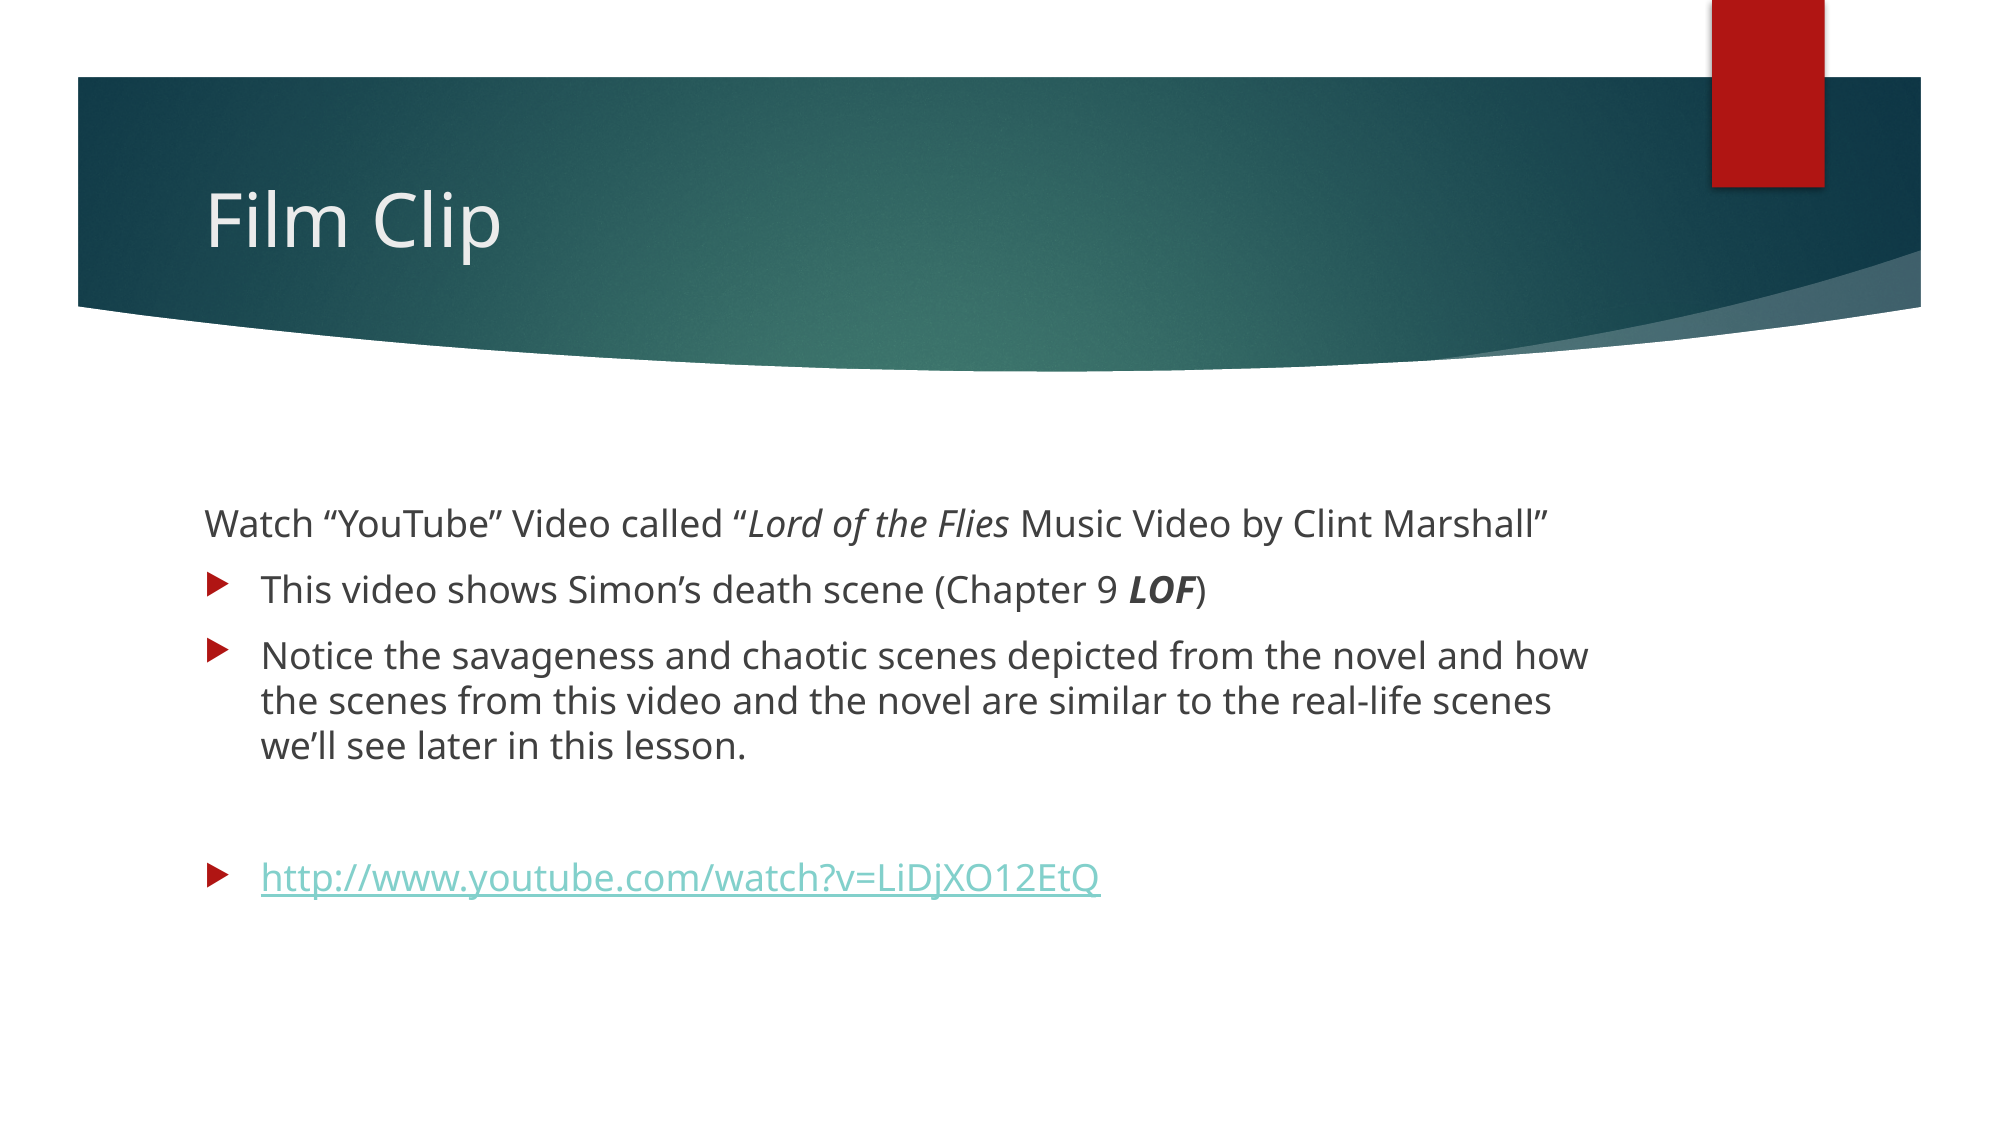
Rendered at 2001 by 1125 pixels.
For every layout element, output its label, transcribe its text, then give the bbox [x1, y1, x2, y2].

title Film Clip [189, 159, 1638, 276]
list Watch “YouTube” Video called “Lord of the Flies Music Video by Clint Marshall” This video shows Simon’s death scene (Chapter 9 LOF) Notice the savageness and chaotic scenes depicted from the novel and how the scenes from this video and the novel are similar to the real-life scenes we’ll see later in this lesson. http://www.youtube.com/watch?v=LiDjXO12EtQ [189, 427, 1638, 988]
